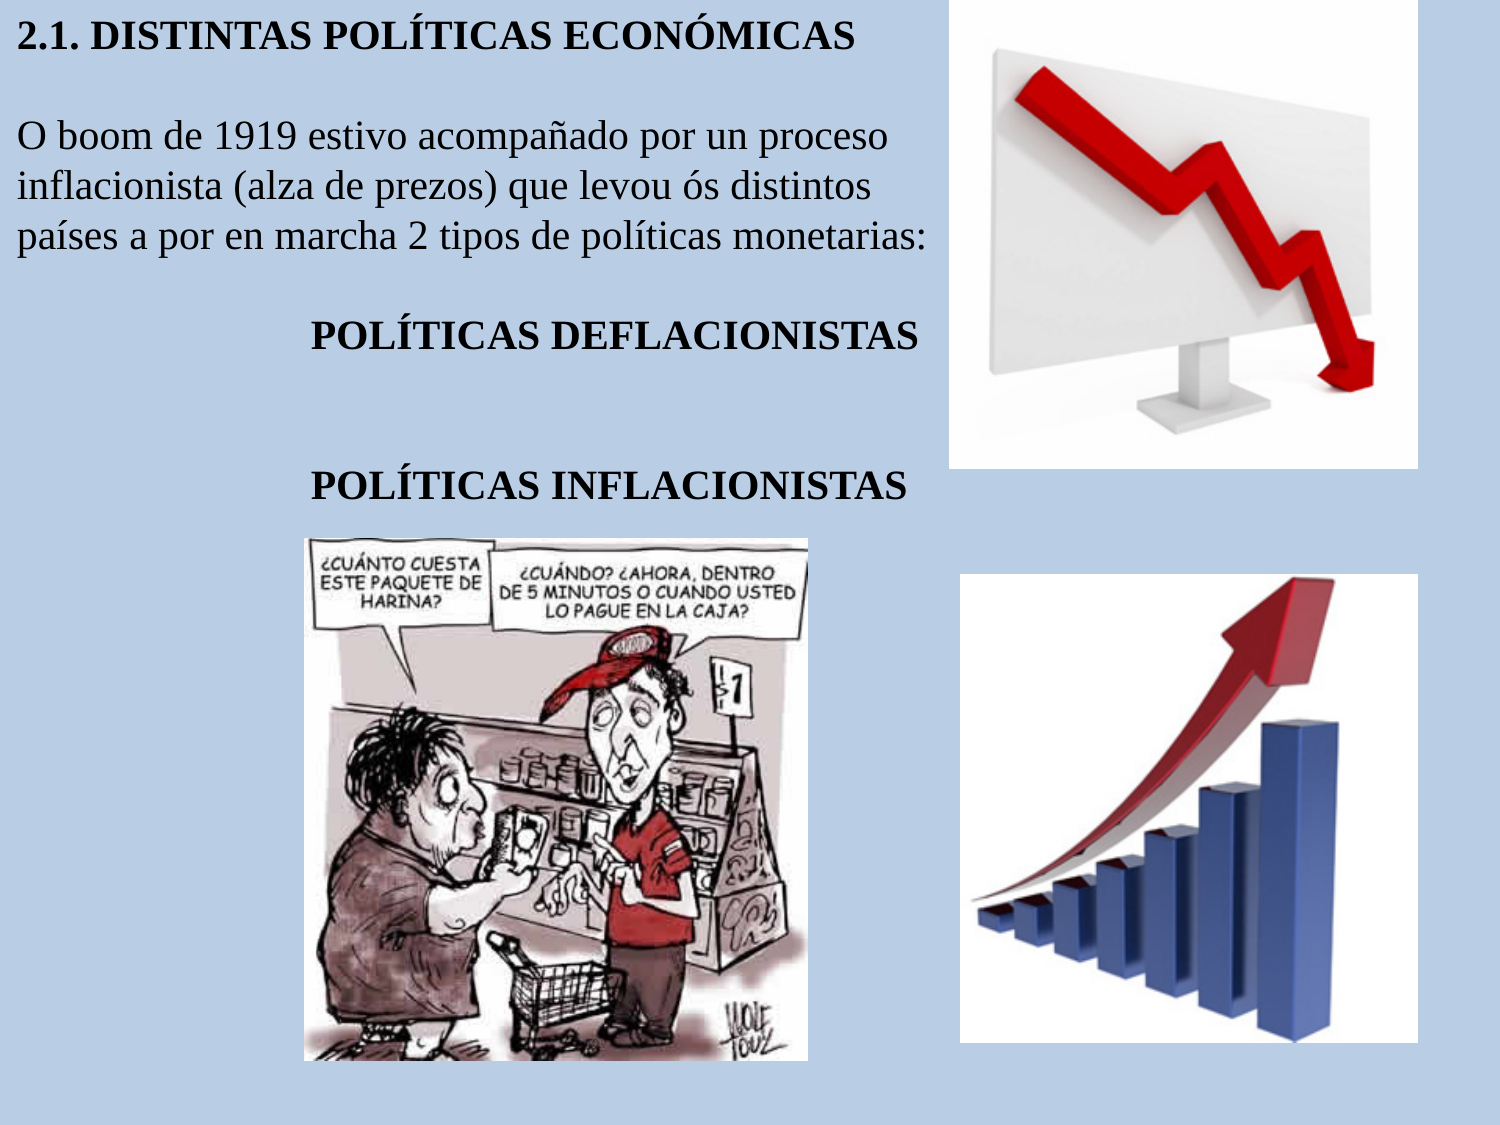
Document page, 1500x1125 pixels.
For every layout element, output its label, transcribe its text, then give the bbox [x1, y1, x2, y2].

picture [304, 538, 808, 1062]
picture [960, 573, 1419, 1043]
text_box 2.1. DISTINTAS POLÍTICAS ECONÓMICAS O boom de 1919 estivo acompañado por un proceso inflacionista (alza de prezos) que levou ós distintos países a por en marcha 2 tipos de políticas monetarias: POLÍTICAS DEFLACIONISTAS POLÍTICAS INFLACIONISTAS [2, 0, 944, 543]
picture [948, 0, 1419, 469]
